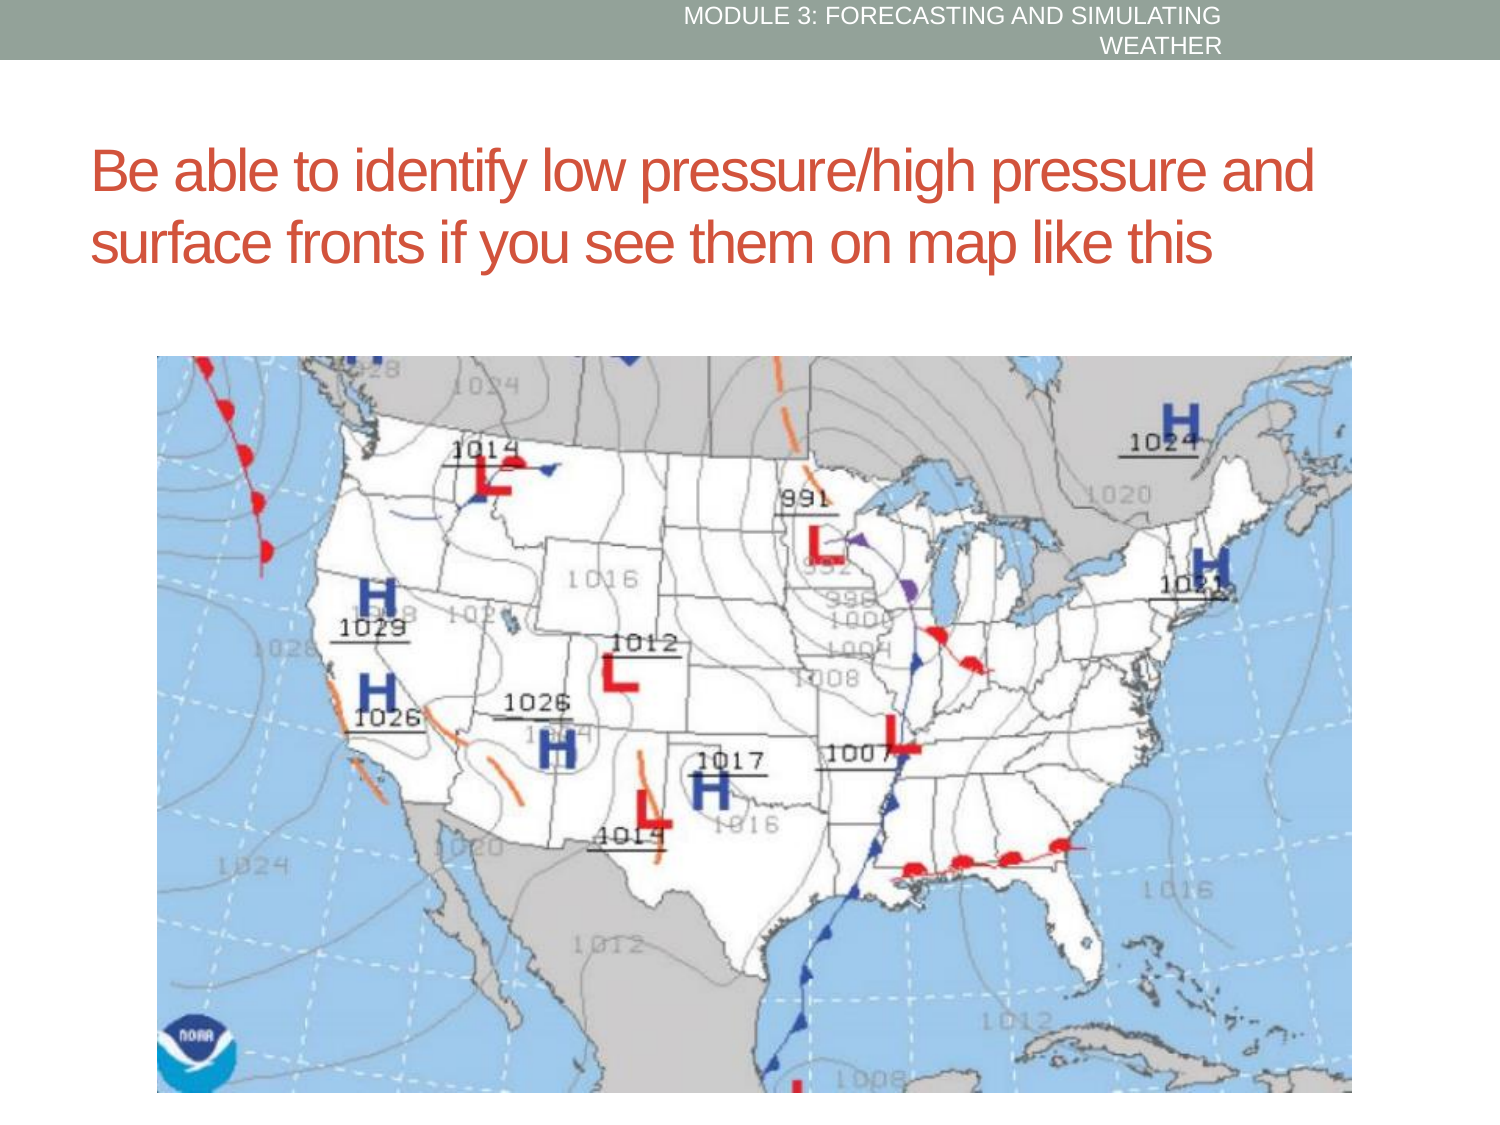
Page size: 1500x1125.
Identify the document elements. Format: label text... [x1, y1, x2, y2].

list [156, 356, 1353, 1094]
footer MODULE 3: FORECASTING AND SIMULATING WEATHER [562, 3, 1238, 57]
title Be able to identify low pressure/high pressure and surface fronts if you see them on map like this [75, 122, 1425, 286]
